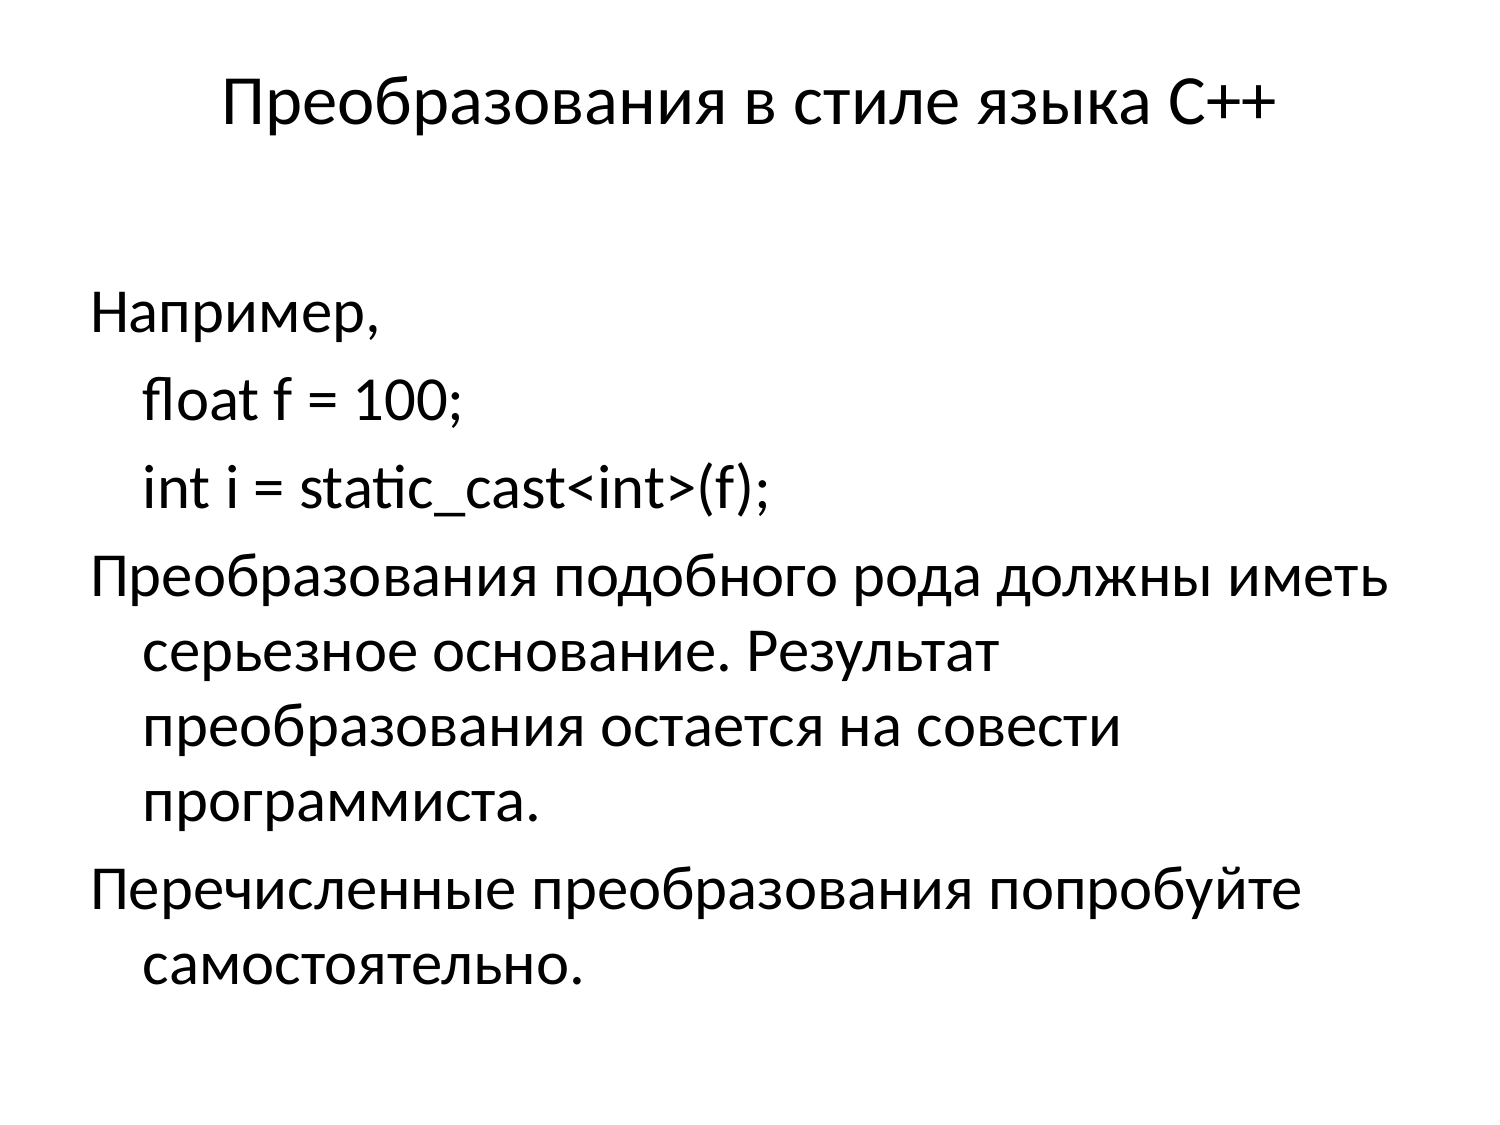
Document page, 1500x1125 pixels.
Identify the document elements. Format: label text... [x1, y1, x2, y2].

list Например, float f = 100; int i = static_cast<int>(f); Преобразования подобного рода должны иметь серьезное основание. Результат преобразования остается на совести программиста. Перечисленные преобразования попробуйте самостоятельно. [75, 262, 1425, 1005]
title Преобразования в стиле языка С++ [75, 45, 1425, 233]
